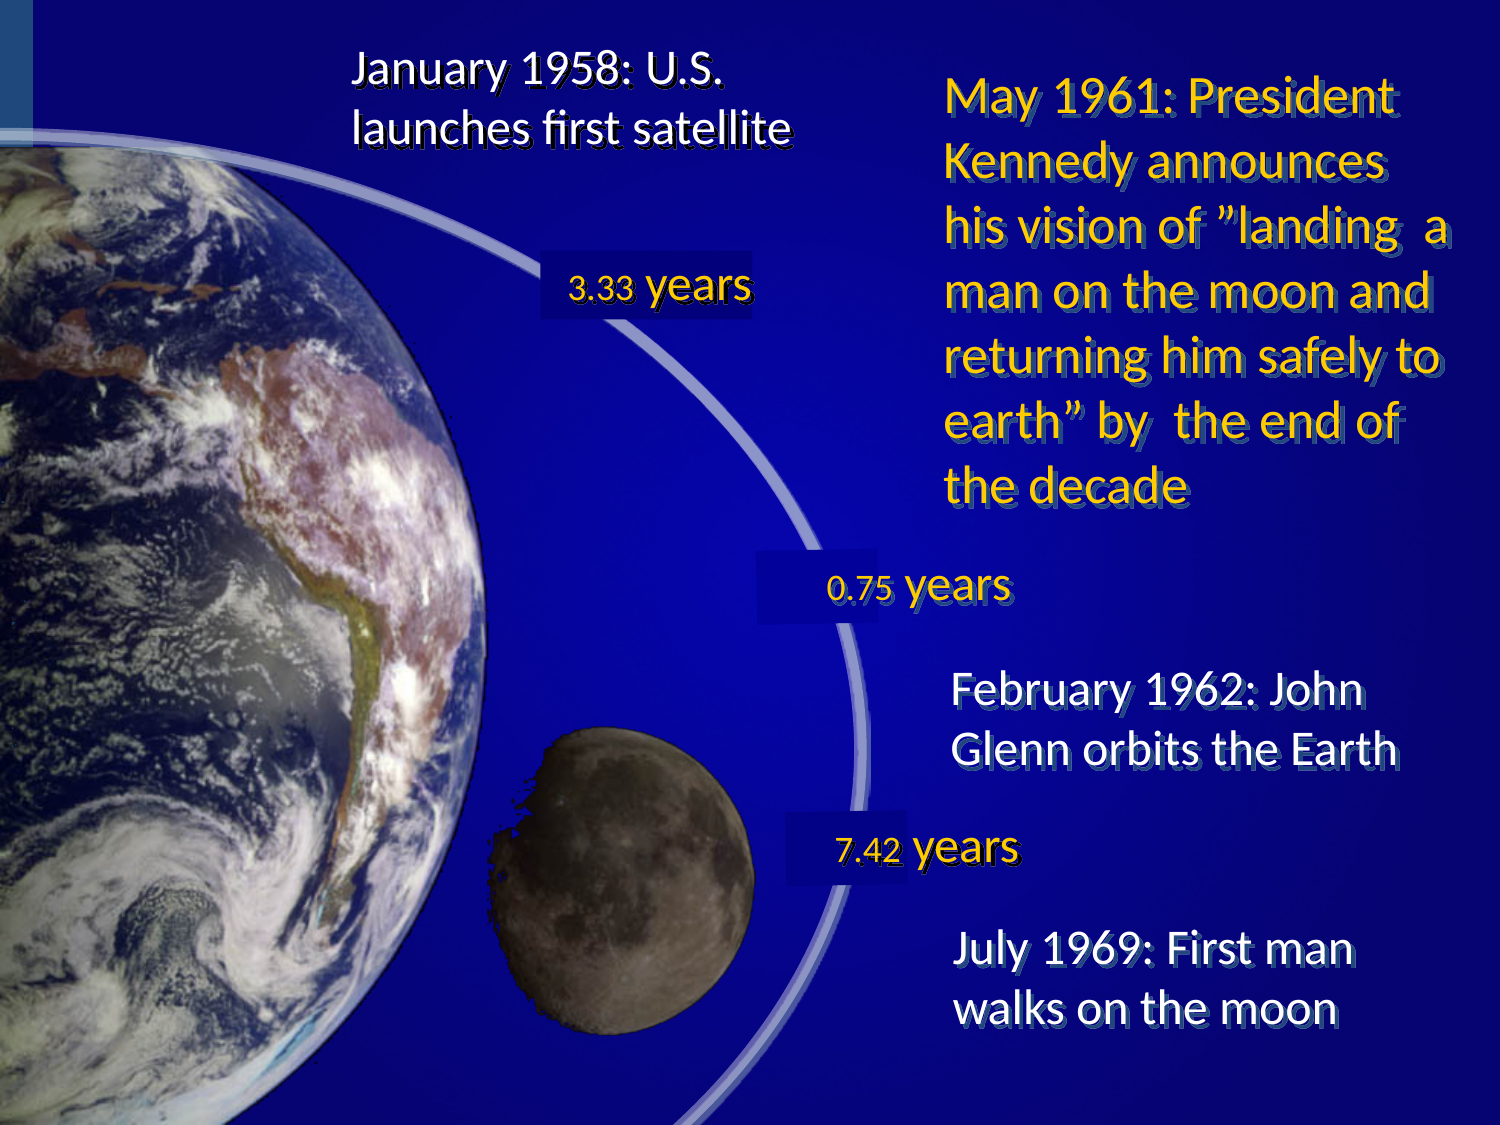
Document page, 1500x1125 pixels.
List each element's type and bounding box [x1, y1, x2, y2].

picture [0, 0, 1500, 1125]
text_box [0, 134, 27, 145]
